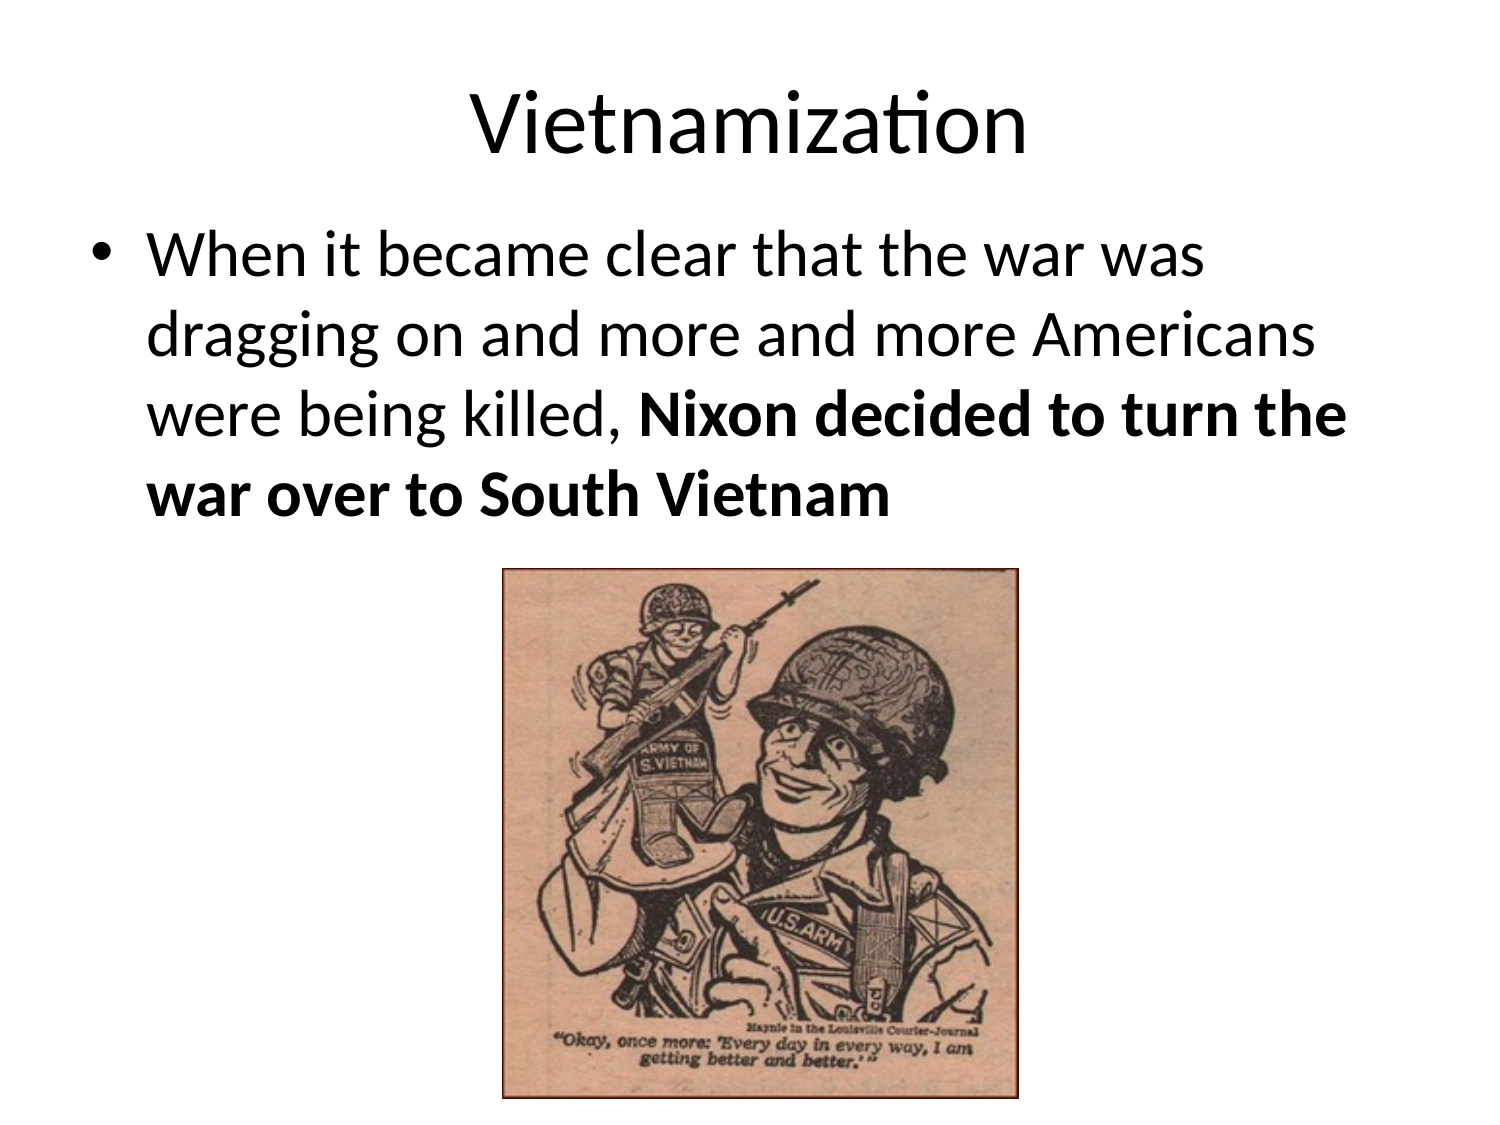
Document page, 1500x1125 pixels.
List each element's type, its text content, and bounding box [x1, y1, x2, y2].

picture [502, 567, 1019, 1100]
title Vietnamization [75, 45, 1425, 188]
list When it became clear that the war was dragging on and more and more Americans were being killed, Nixon decided to turn the war over to South Vietnam [75, 202, 1425, 1005]
